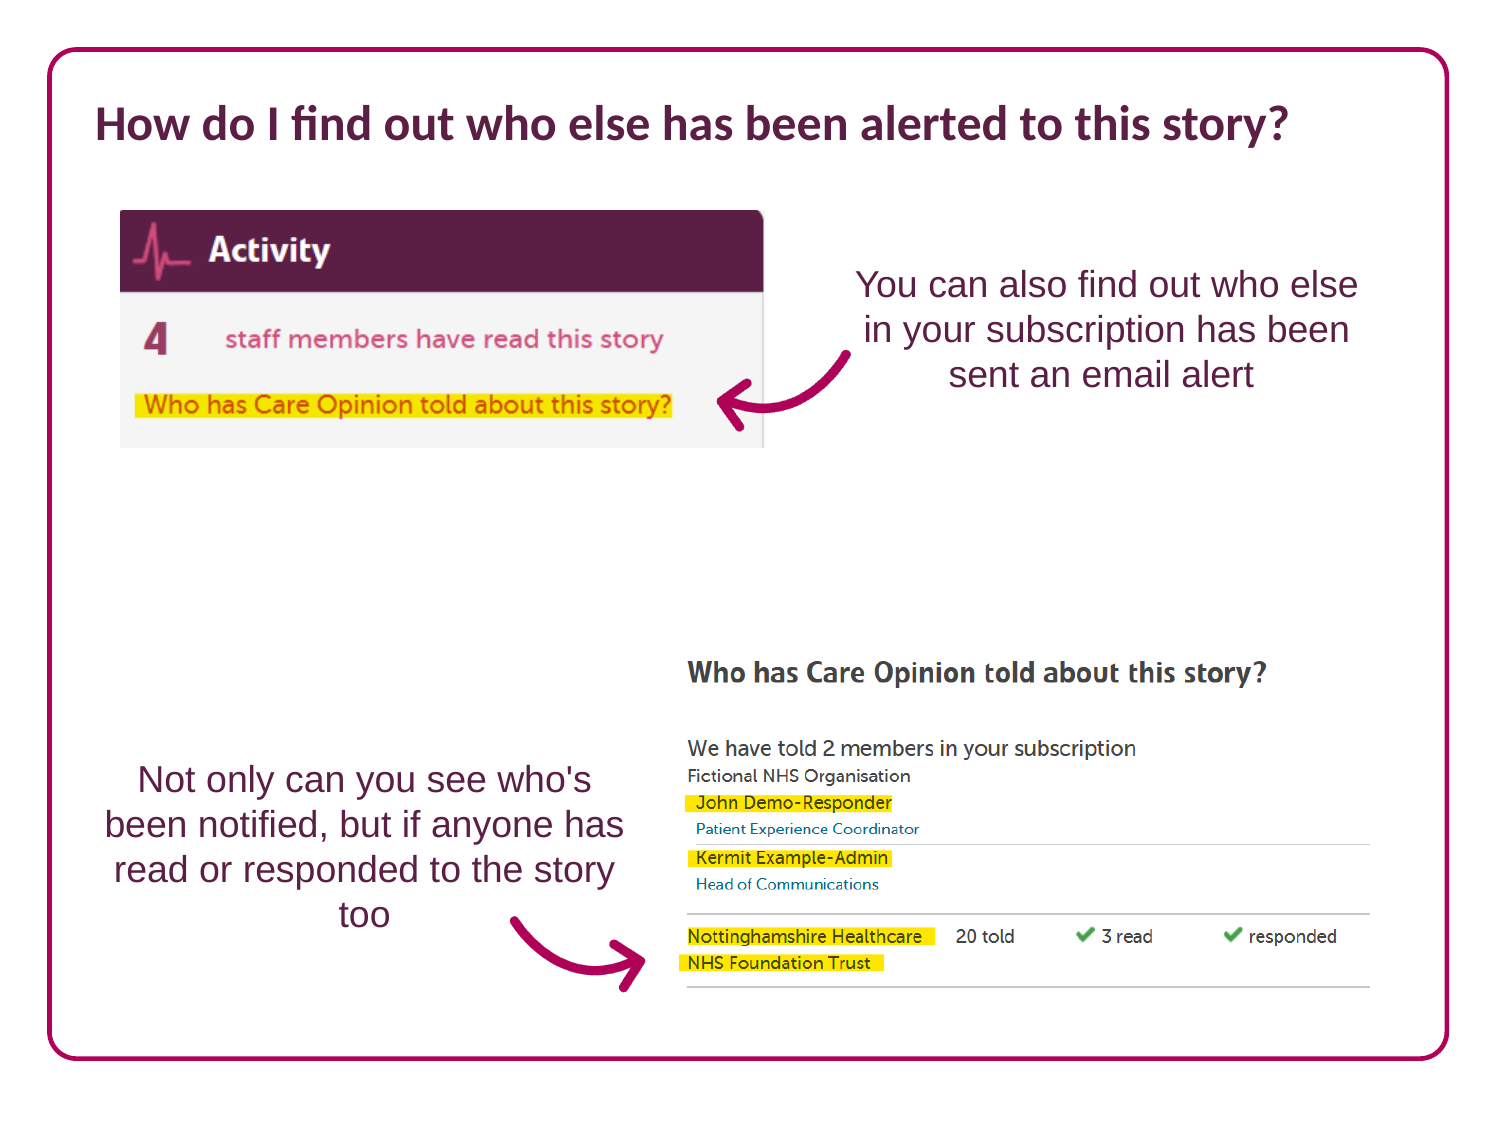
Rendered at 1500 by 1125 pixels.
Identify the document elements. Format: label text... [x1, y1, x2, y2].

picture [472, 843, 677, 1048]
text_box Not only can you see who's been notified, but if anyone has read or responded to the story too [78, 747, 651, 943]
picture [678, 645, 1370, 1002]
picture [120, 210, 868, 474]
text_box [48, 48, 1448, 1060]
text_box You can also find out who else in your subscription has been sent an email alert [821, 252, 1393, 403]
